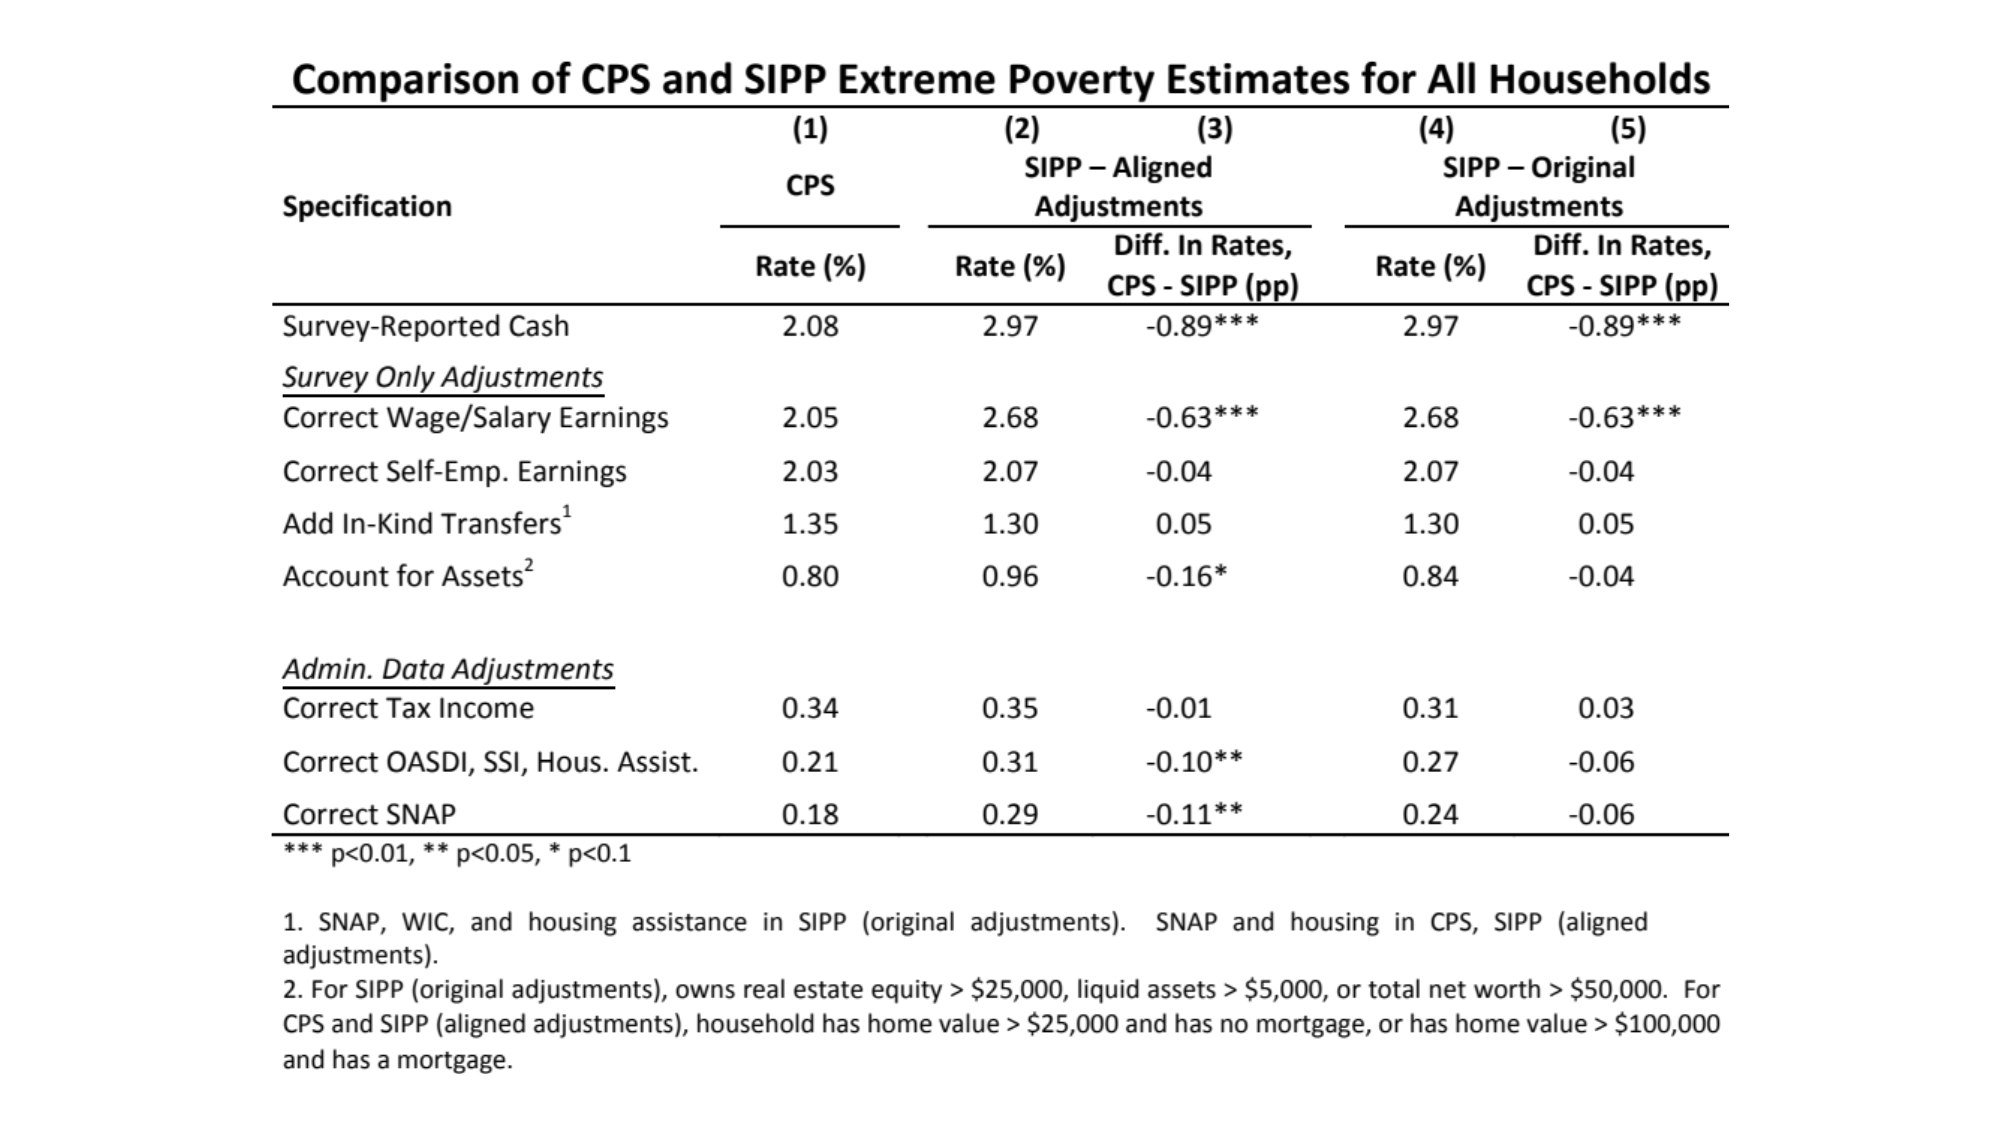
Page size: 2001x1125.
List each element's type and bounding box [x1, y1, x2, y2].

text_box [271, 50, 1730, 1074]
